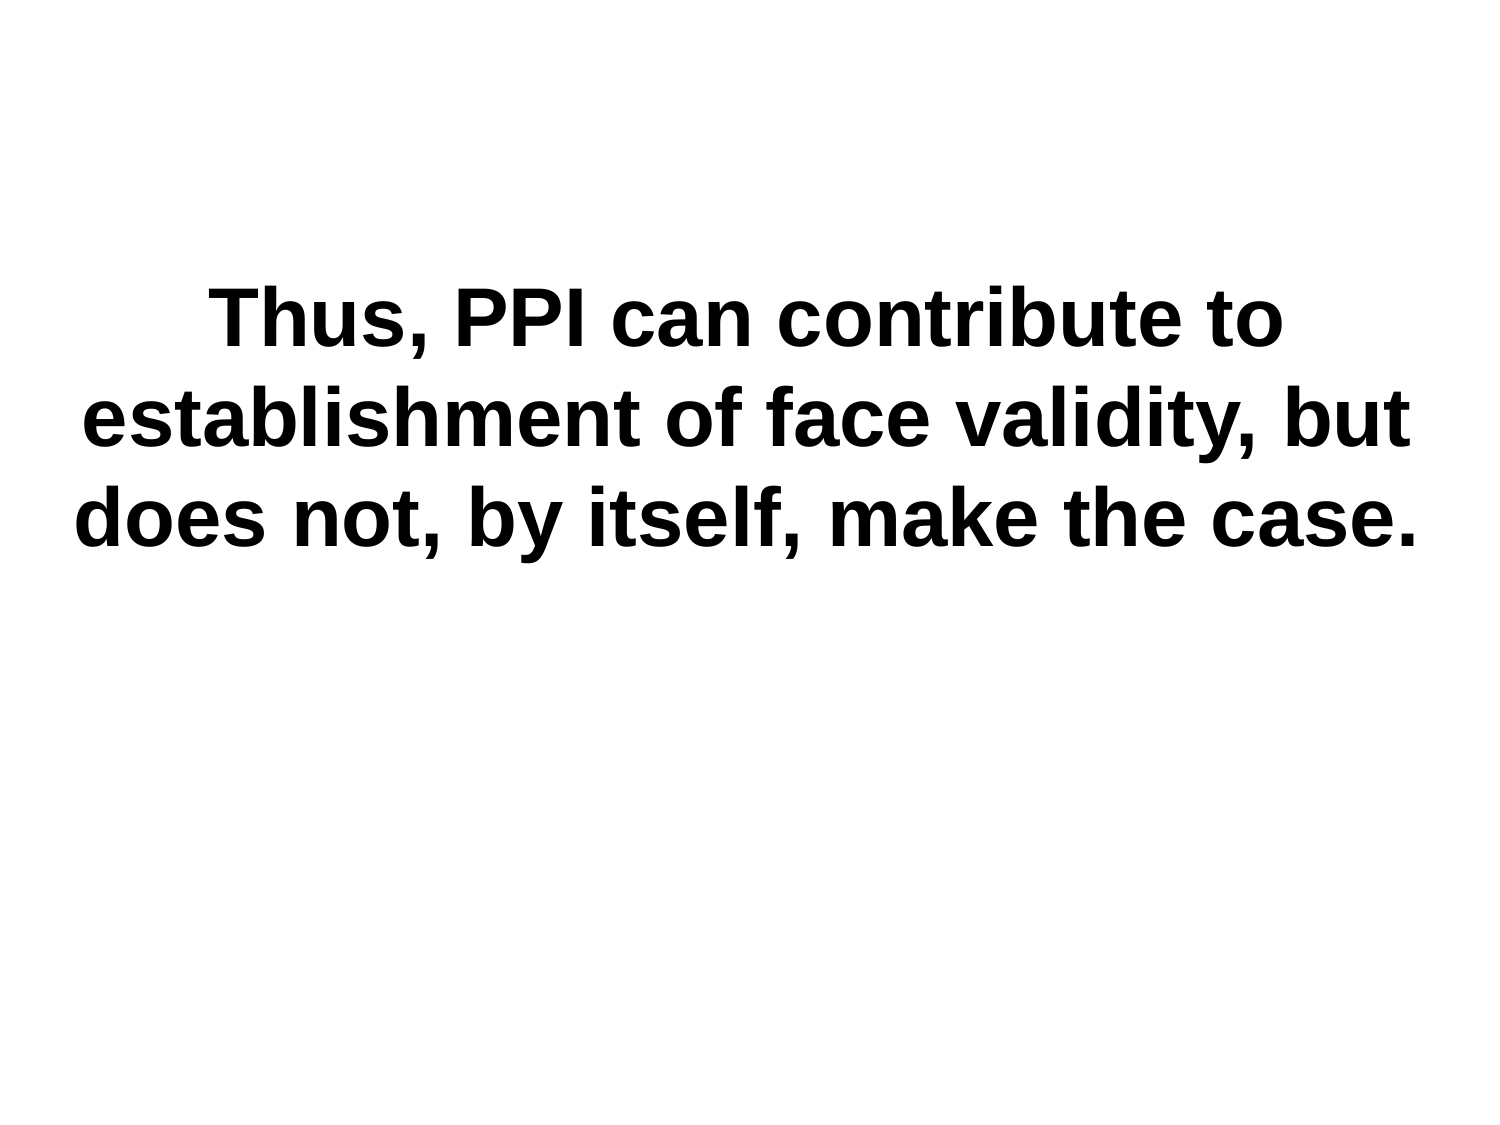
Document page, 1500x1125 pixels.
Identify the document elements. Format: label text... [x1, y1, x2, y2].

text_box Thus, PPI can contribute to establishment of face validity, but does not, by itself, make the case. [0, 255, 1498, 571]
